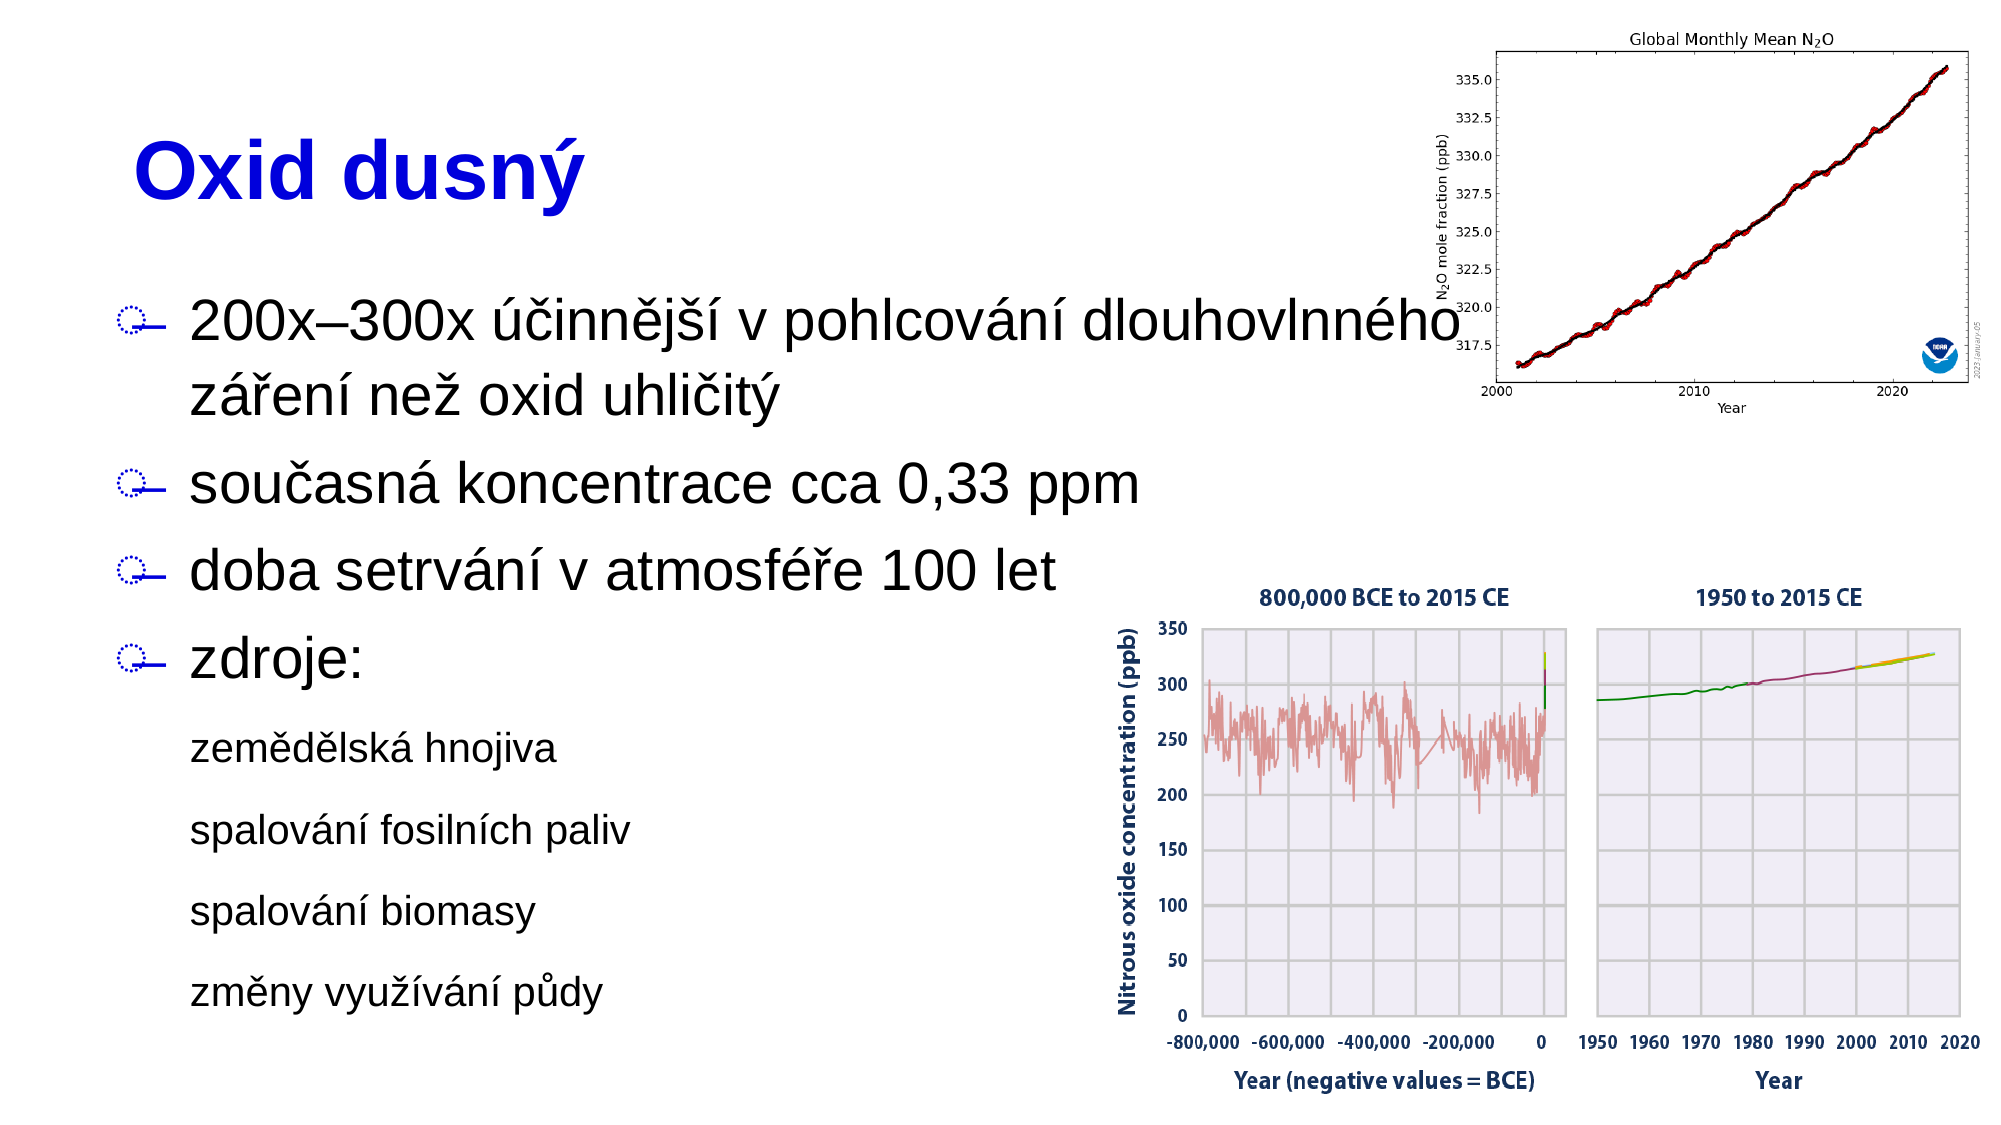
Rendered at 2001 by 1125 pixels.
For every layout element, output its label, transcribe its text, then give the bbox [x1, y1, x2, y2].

picture [1089, 562, 2000, 1125]
picture [1423, 0, 1997, 429]
list 200x–300x účinnější v pohlcování dlouhovlnného záření než oxid uhličitý současná koncentrace cca 0,33 ppm doba setrvání v atmosféře 100 let zdroje: zemědělská hnojiva spalování fosilních paliv spalování biomasy změny využívání půdy [99, 262, 1531, 1005]
title Oxid dusný [118, 118, 1418, 193]
